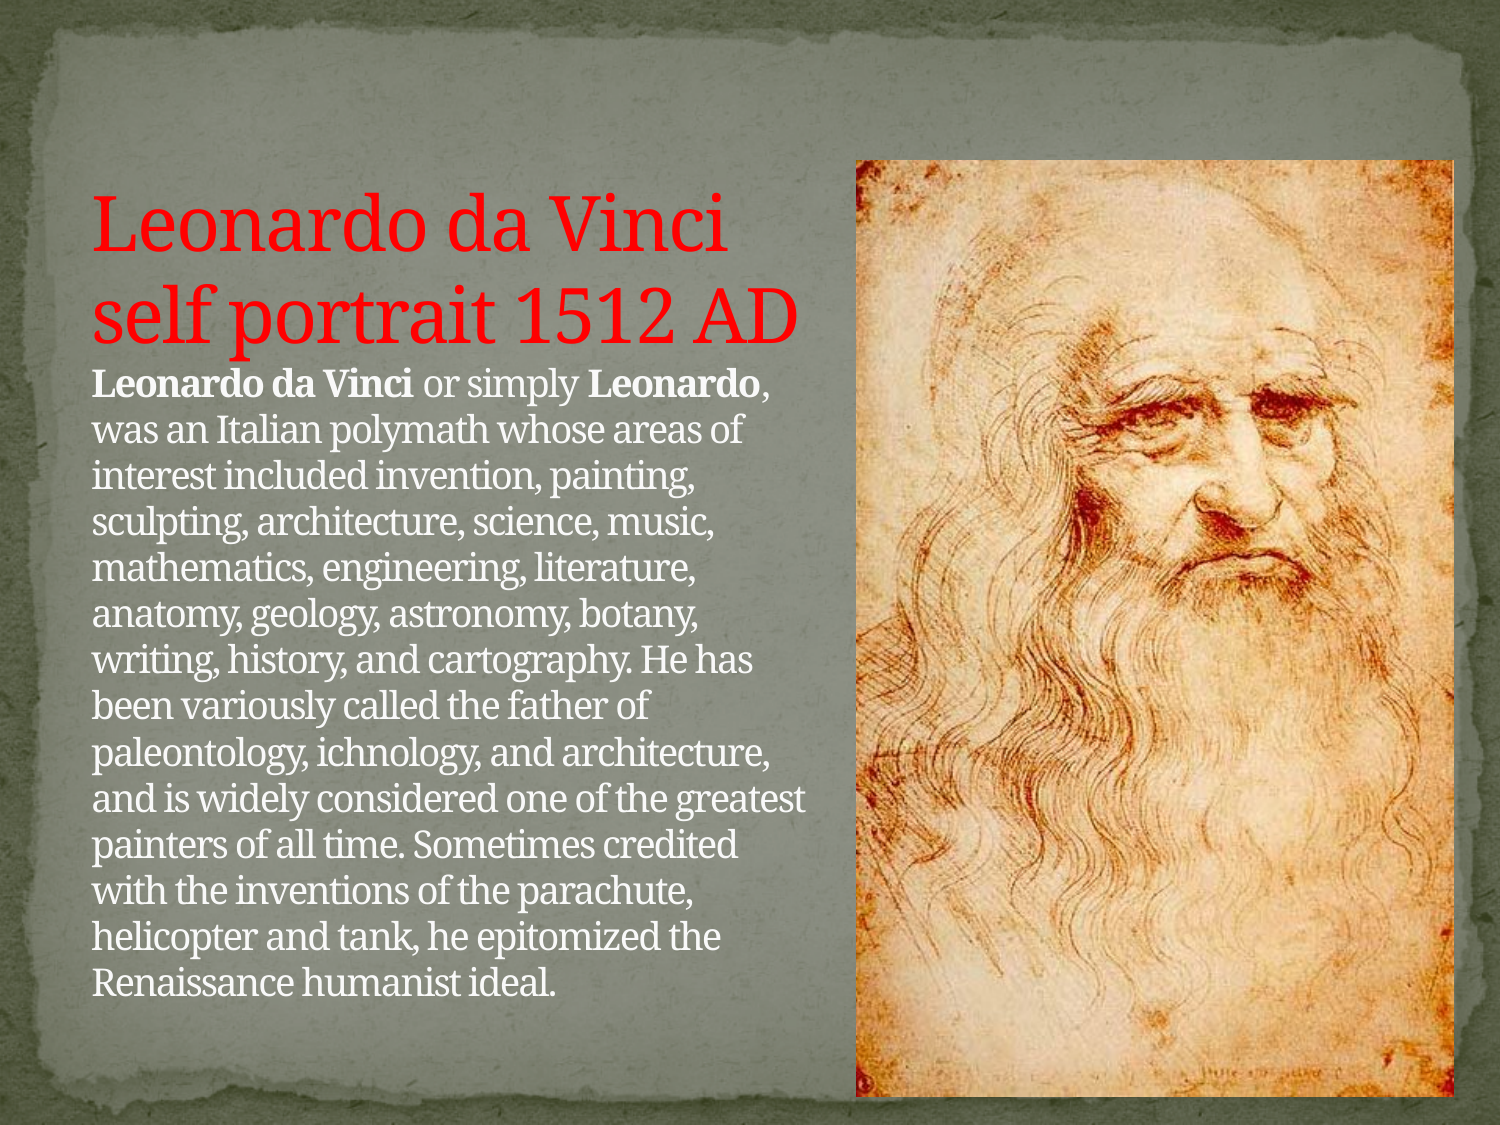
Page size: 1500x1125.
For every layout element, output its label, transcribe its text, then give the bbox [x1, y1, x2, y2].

picture [856, 160, 1454, 1097]
title Leonardo da Vinci self portrait 1512 AD Leonardo da Vinci or simply Leonardo, was an Italian polymath whose areas of interest included invention, painting, sculpting, architecture, science, music, mathematics, engineering, literature, anatomy, geology, astronomy, botany, writing, history, and cartography. He has been variously called the father of paleontology, ichnology, and architecture, and is widely considered one of the greatest painters of all time. Sometimes credited with the inventions of the parachute, helicopter and tank, he epitomized the Renaissance humanist ideal. [76, 66, 823, 1012]
